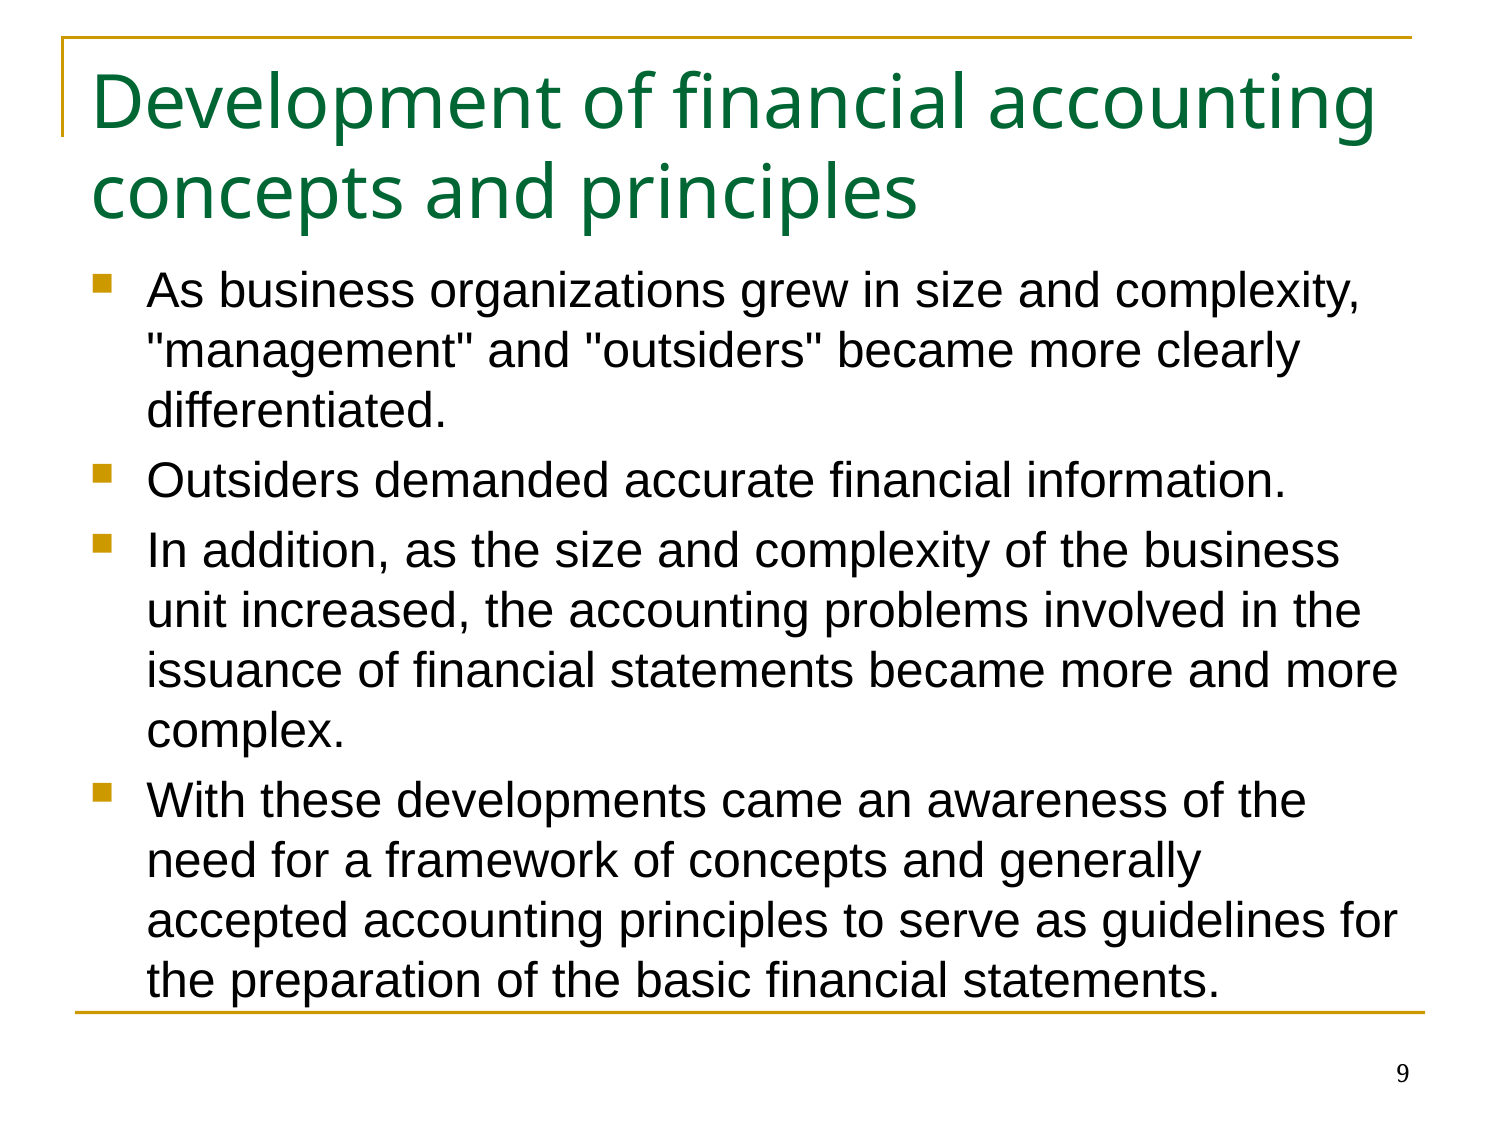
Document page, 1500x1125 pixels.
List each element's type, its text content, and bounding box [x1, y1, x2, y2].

list As business organizations grew in size and complexity, "management" and "outsiders" became more clearly differentiated. Outsiders demanded accurate financial information. In addition, as the size and complexity of the business unit increased, the accounting problems involved in the issuance of financial statements became more and more complex. With these developments came an awareness of the need for a framework of concepts and generally accepted accounting principles to serve as guidelines for the preparation of the basic financial statements. [74, 249, 1426, 994]
slide_number 9 [1074, 1023, 1426, 1100]
title Development of financial accounting concepts and principles [74, 45, 1426, 233]
